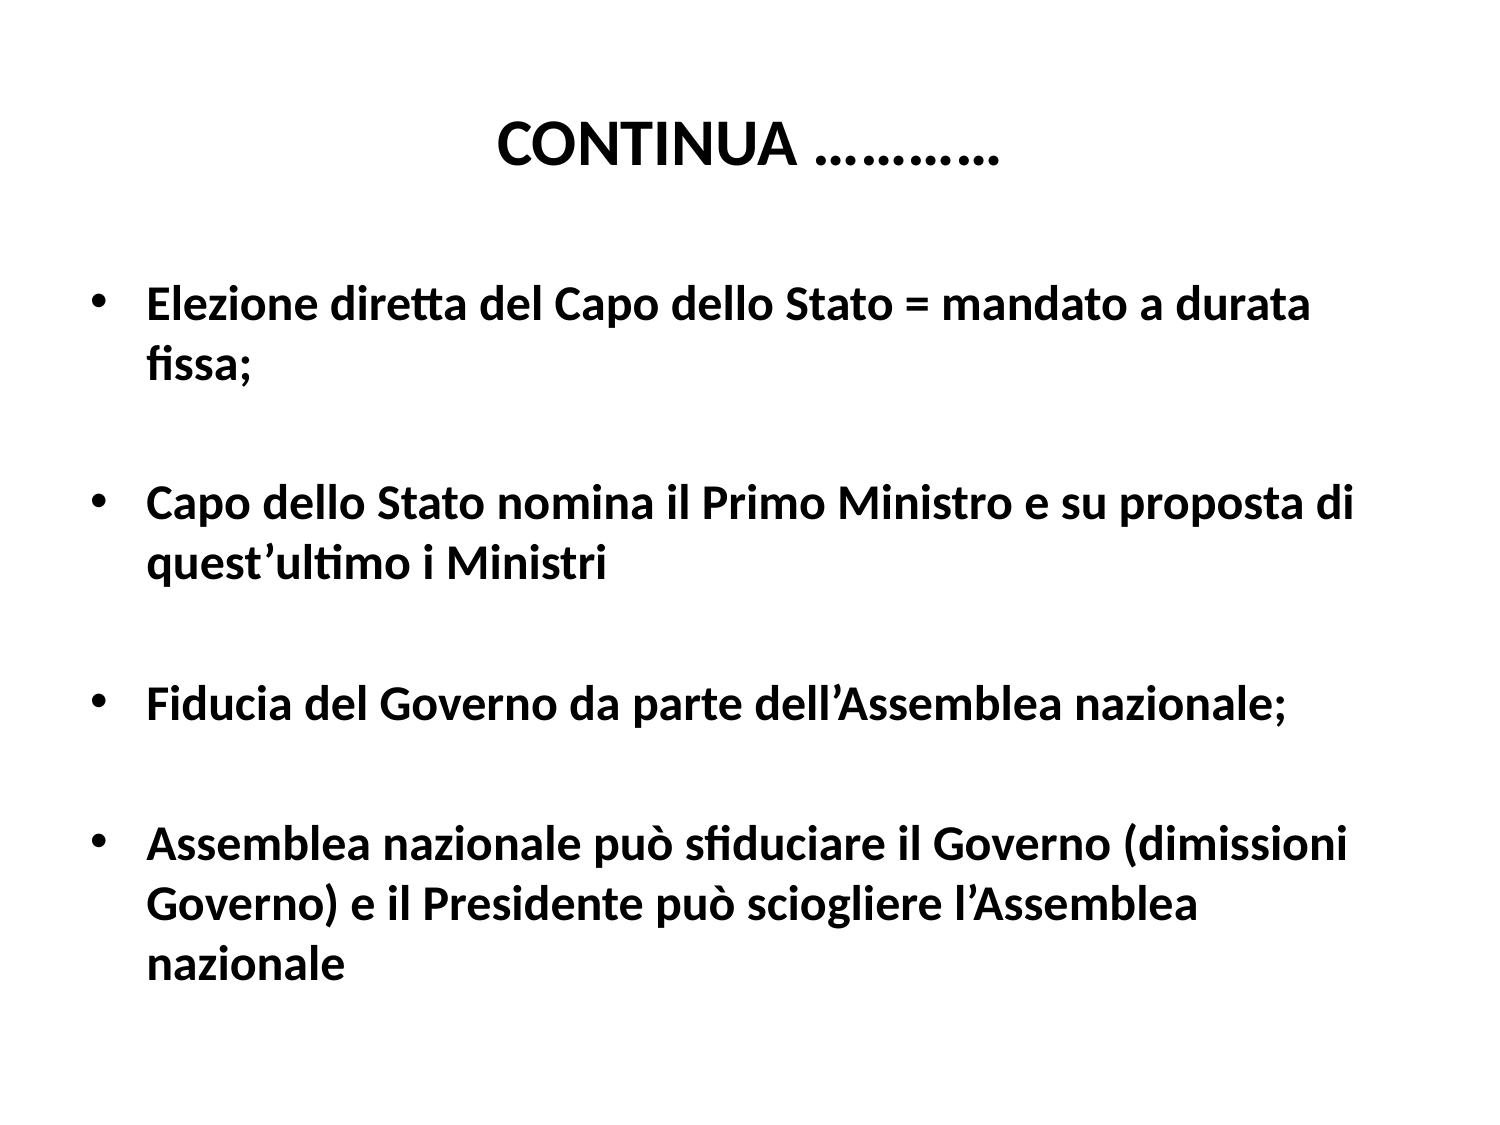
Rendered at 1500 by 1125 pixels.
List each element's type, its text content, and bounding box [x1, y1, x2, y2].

list Elezione diretta del Capo dello Stato = mandato a durata fissa; Capo dello Stato nomina il Primo Ministro e su proposta di quest’ultimo i Ministri Fiducia del Governo da parte dell’Assemblea nazionale; Assemblea nazionale può sfiduciare il Governo (dimissioni Governo) e il Presidente può sciogliere l’Assemblea nazionale [75, 262, 1425, 1005]
title CONTINUA ………… [75, 45, 1425, 233]
